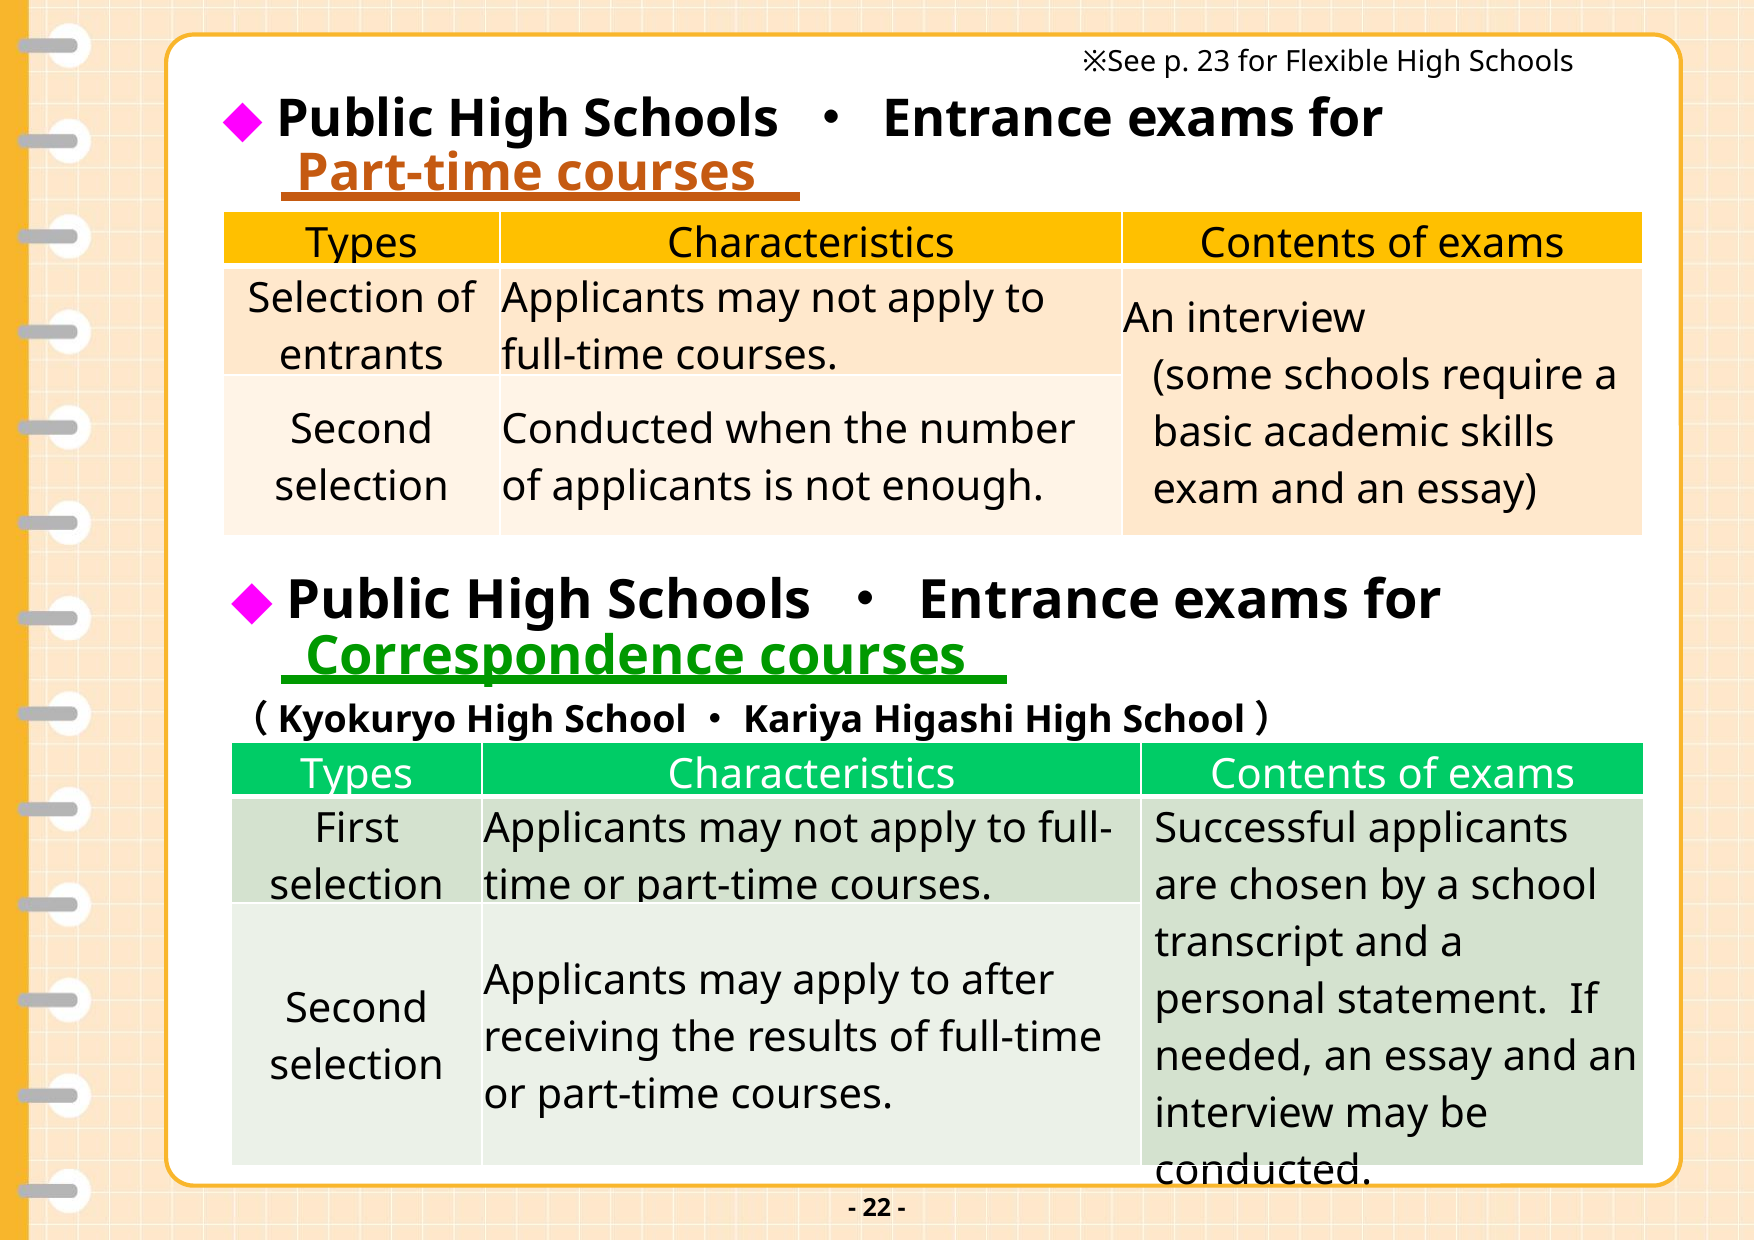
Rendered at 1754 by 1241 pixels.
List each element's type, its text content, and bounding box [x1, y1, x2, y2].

table_cell First selection [232, 799, 481, 902]
table_header Characteristics [501, 212, 1121, 263]
table_cell Successful applicants are chosen by a school transcript and a personal statement. If needed, an essay and an interview may be conducted. [1142, 799, 1643, 1165]
table_cell Second selection [232, 904, 481, 1165]
picture [0, 0, 1754, 1240]
table_cell Applicants may not apply to full-time courses. [501, 269, 1121, 374]
table_header Contents of exams [1142, 743, 1643, 794]
table_cell Applicants may apply to after receiving the results of full-time or part-time courses. [483, 904, 1140, 1165]
table_header Types [224, 212, 499, 263]
table_header Characteristics [483, 743, 1140, 794]
text_box ※See p. 23 for Flexible High Schools [1068, 34, 1679, 85]
text_box ◆ Public High Schools ・ Entrance exams for Part-time courses [207, 85, 1679, 209]
table_cell An interview (some schools require a basic academic skills exam and an essay) [1123, 269, 1642, 535]
table_header Types [232, 743, 481, 794]
text_box ◆ Public High Schools ・ Entrance exams for Correspondence courses （Kyokuryo High School・Kariya Higashi High School） [216, 565, 1679, 747]
table_cell Second selection [224, 376, 499, 535]
text_box v [165, 33, 1682, 1187]
slide_number - 21 - [679, 1185, 1075, 1231]
table_header Contents of exams [1123, 212, 1642, 263]
table_cell Selection of entrants [224, 269, 499, 374]
table_cell Conducted when the number of applicants is not enough. [501, 376, 1121, 535]
table_cell Applicants may not apply to full-time or part-time courses. [483, 799, 1140, 902]
